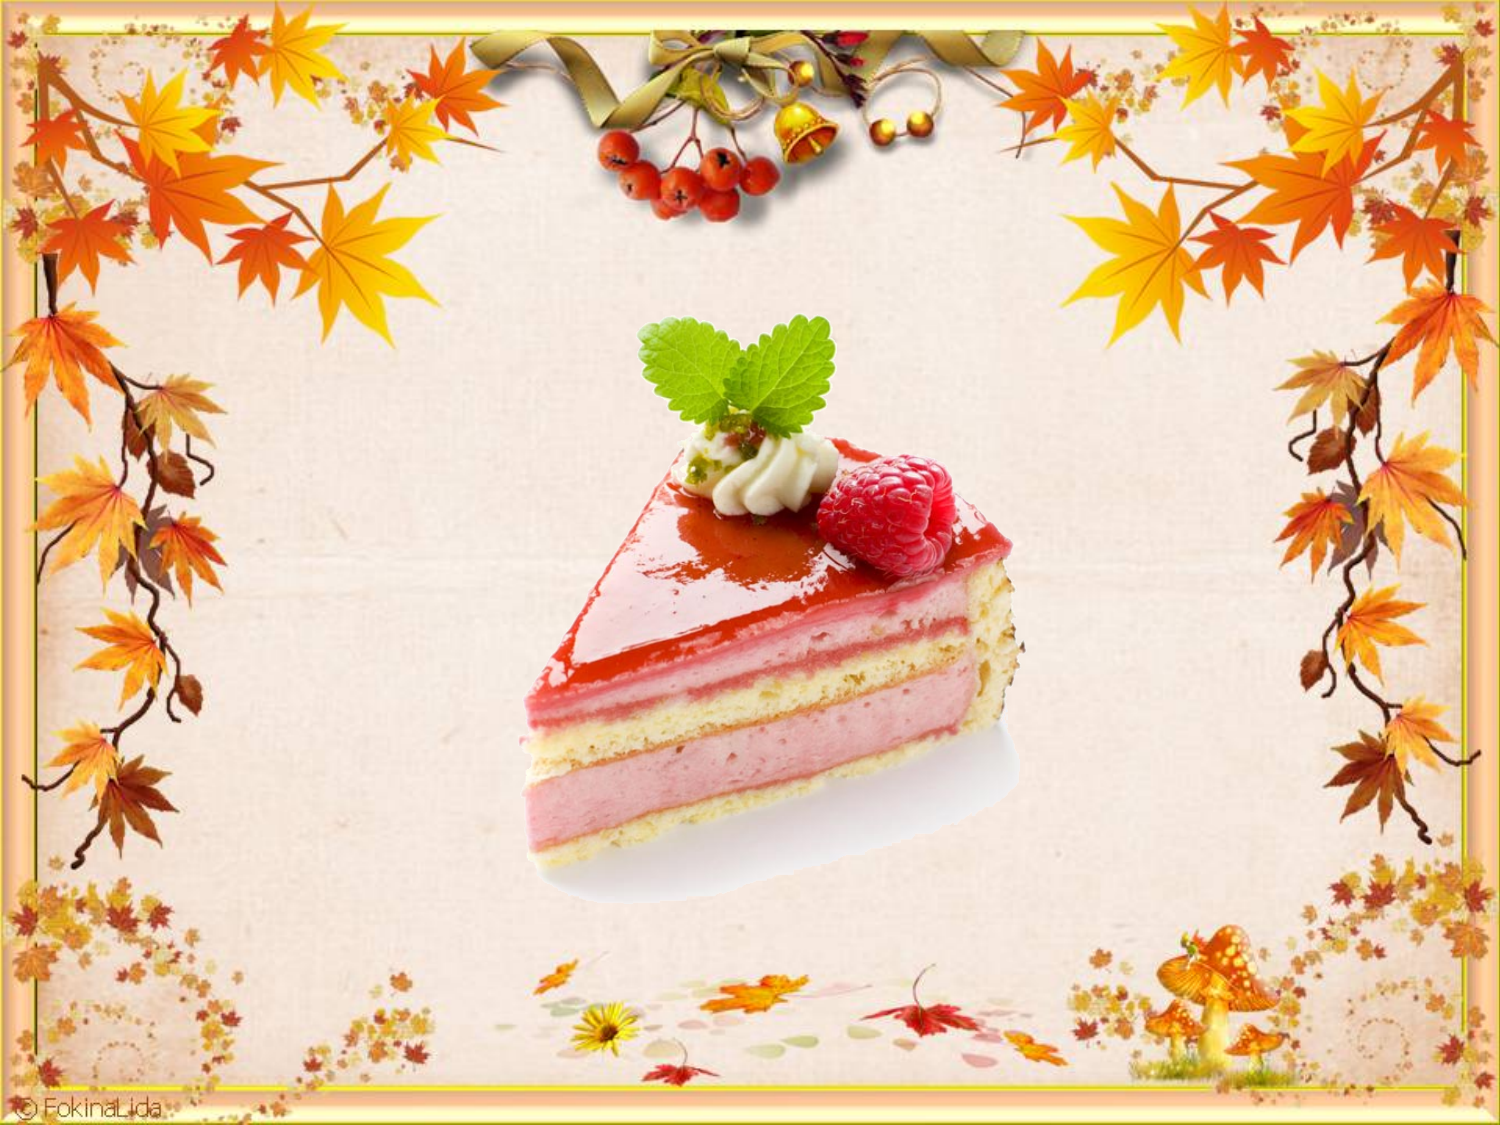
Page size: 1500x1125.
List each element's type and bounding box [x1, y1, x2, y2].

picture [0, 0, 1500, 1125]
list [383, 290, 1117, 915]
